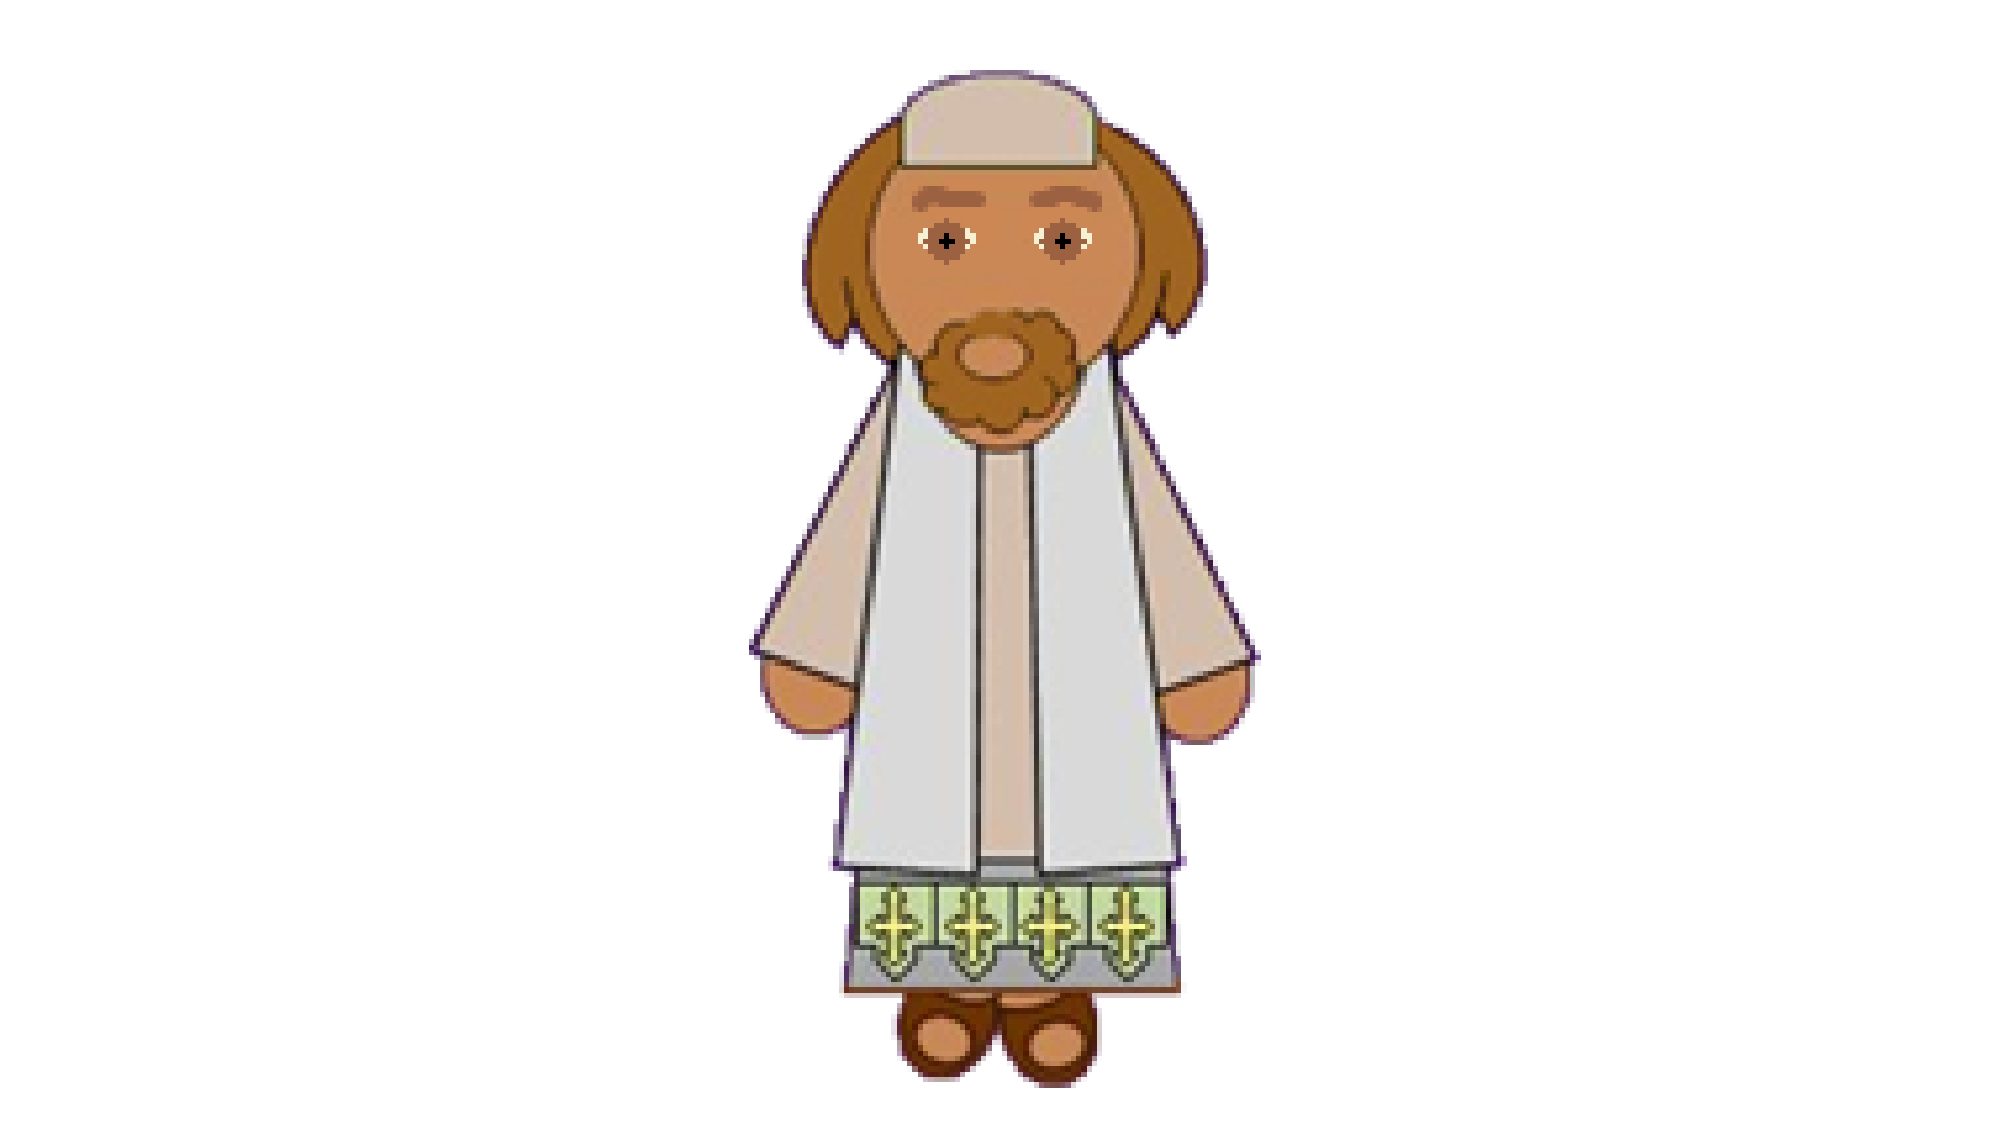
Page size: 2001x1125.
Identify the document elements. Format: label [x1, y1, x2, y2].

picture [702, 44, 1298, 1125]
